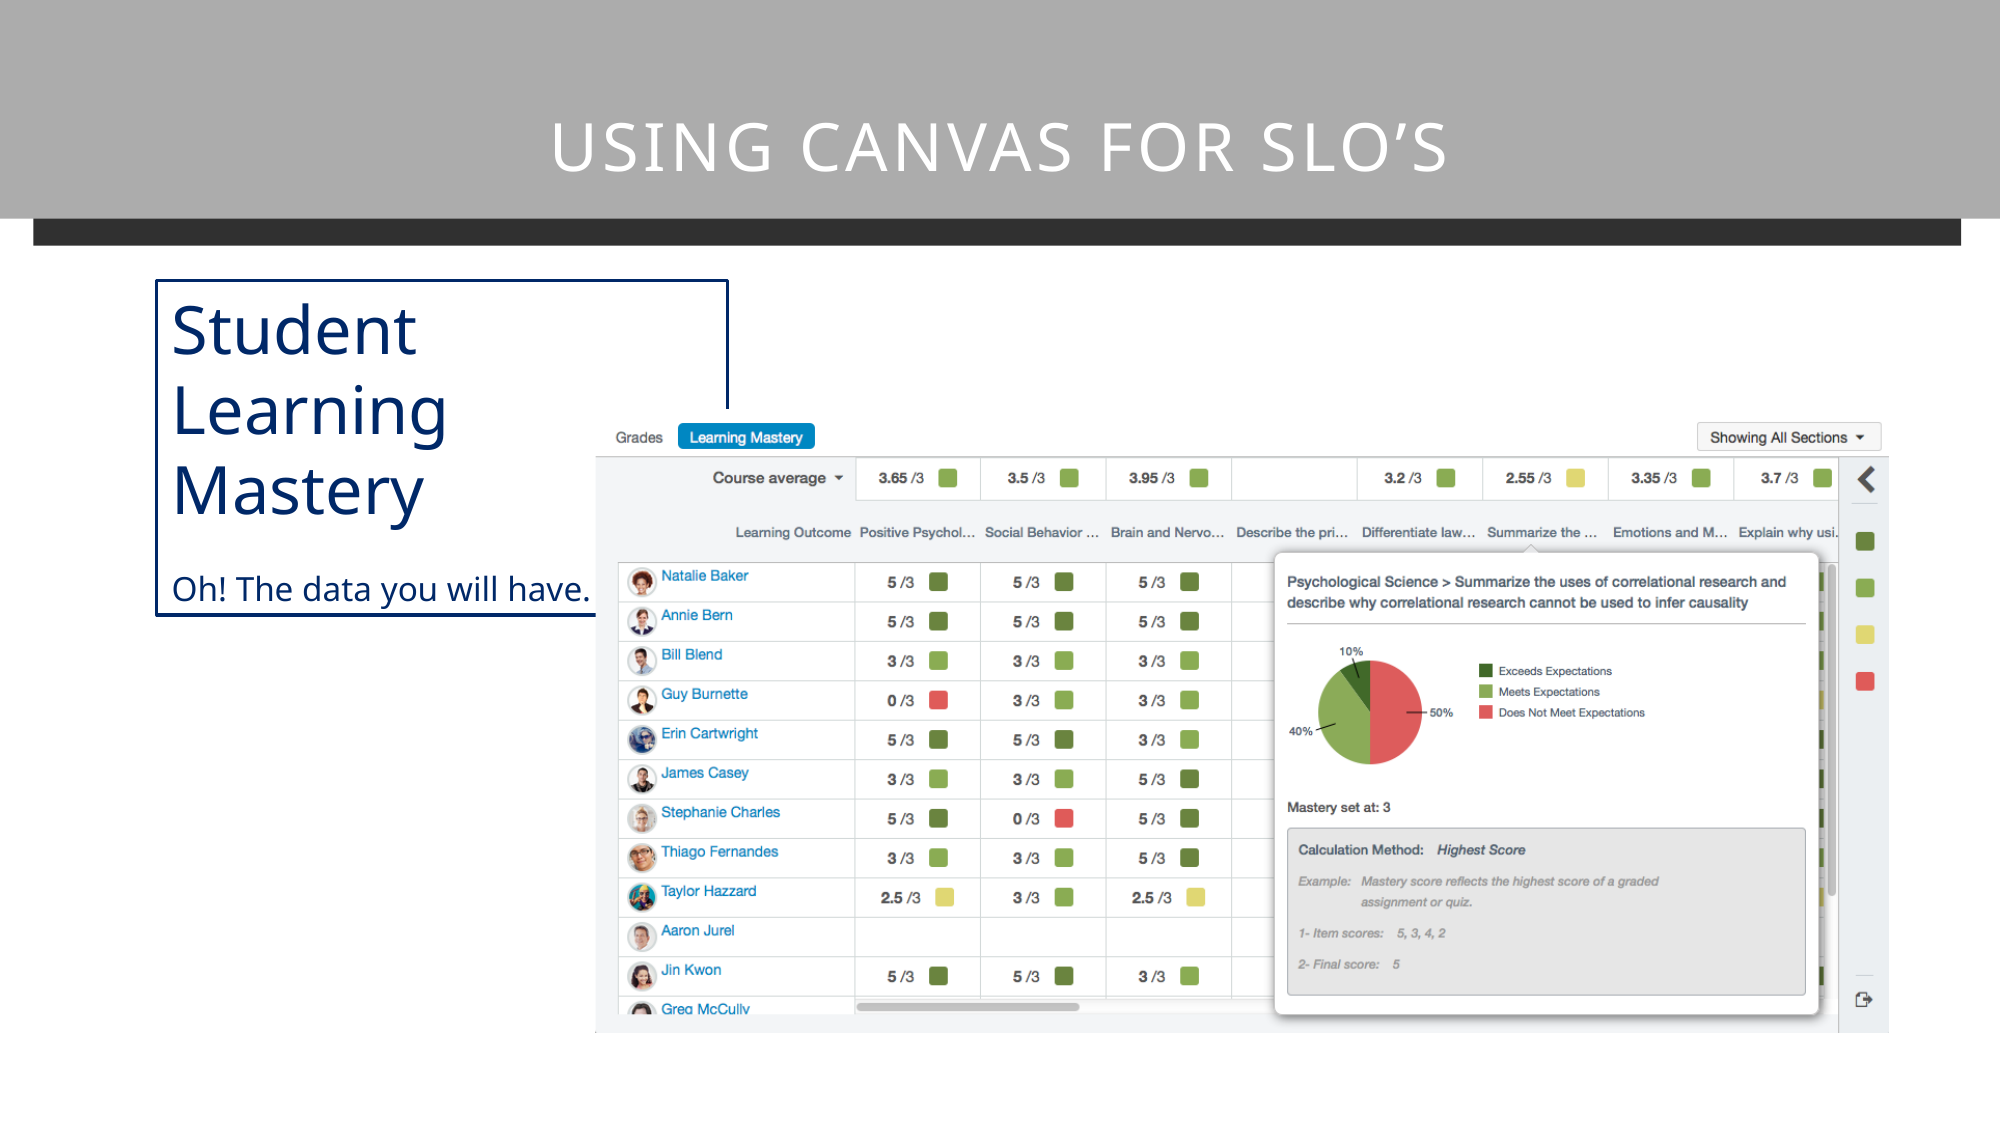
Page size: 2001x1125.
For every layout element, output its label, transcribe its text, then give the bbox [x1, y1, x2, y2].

picture [595, 408, 1890, 1034]
title Using Canvas for SLO’s [83, 58, 1917, 232]
text_box Student Learning Mastery Oh! The data you will have. [155, 279, 729, 617]
